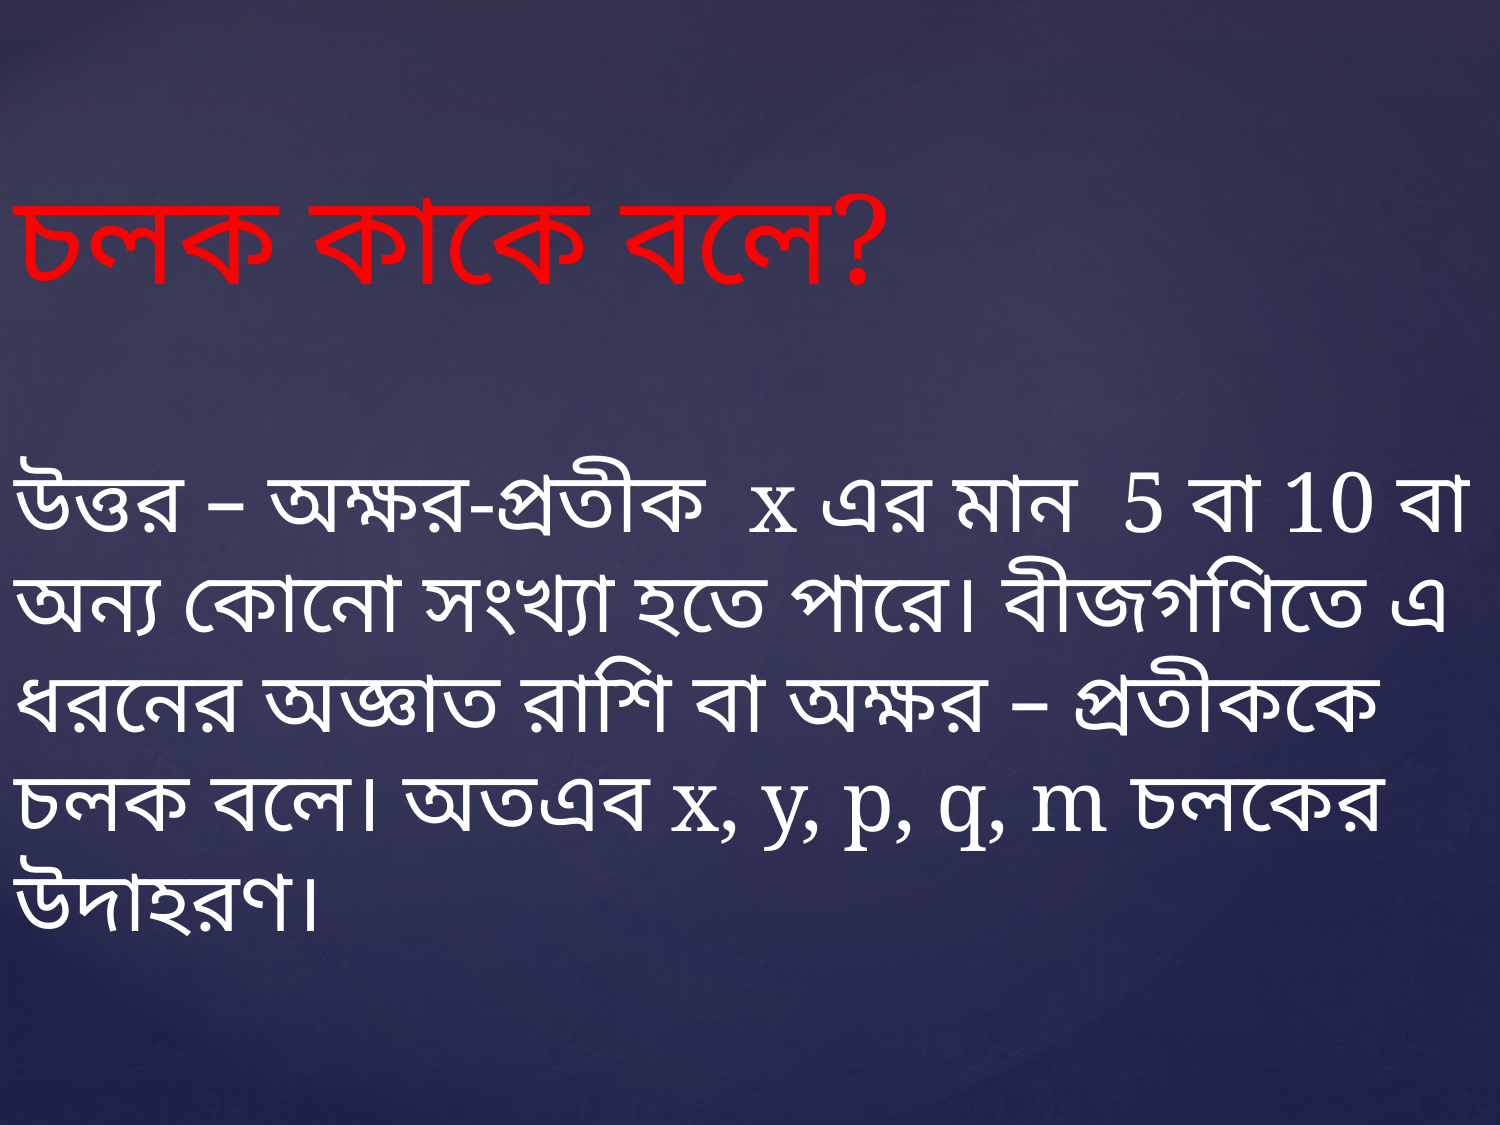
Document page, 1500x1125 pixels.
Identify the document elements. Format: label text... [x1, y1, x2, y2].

text_box চলক কাকে বলে? [0, 151, 1500, 317]
text_box উত্তর – অক্ষর-প্রতীক x এর মান 5 বা 10 বা অন্য কোনো সংখ্যা হতে পারে। বীজগণিতে এ ধরনের অজ্ঞাত রাশি বা অক্ষর – প্রতীককে চলক বলে। অতএব x, y, p, q, m চলকের উদাহরণ। [0, 441, 1500, 956]
